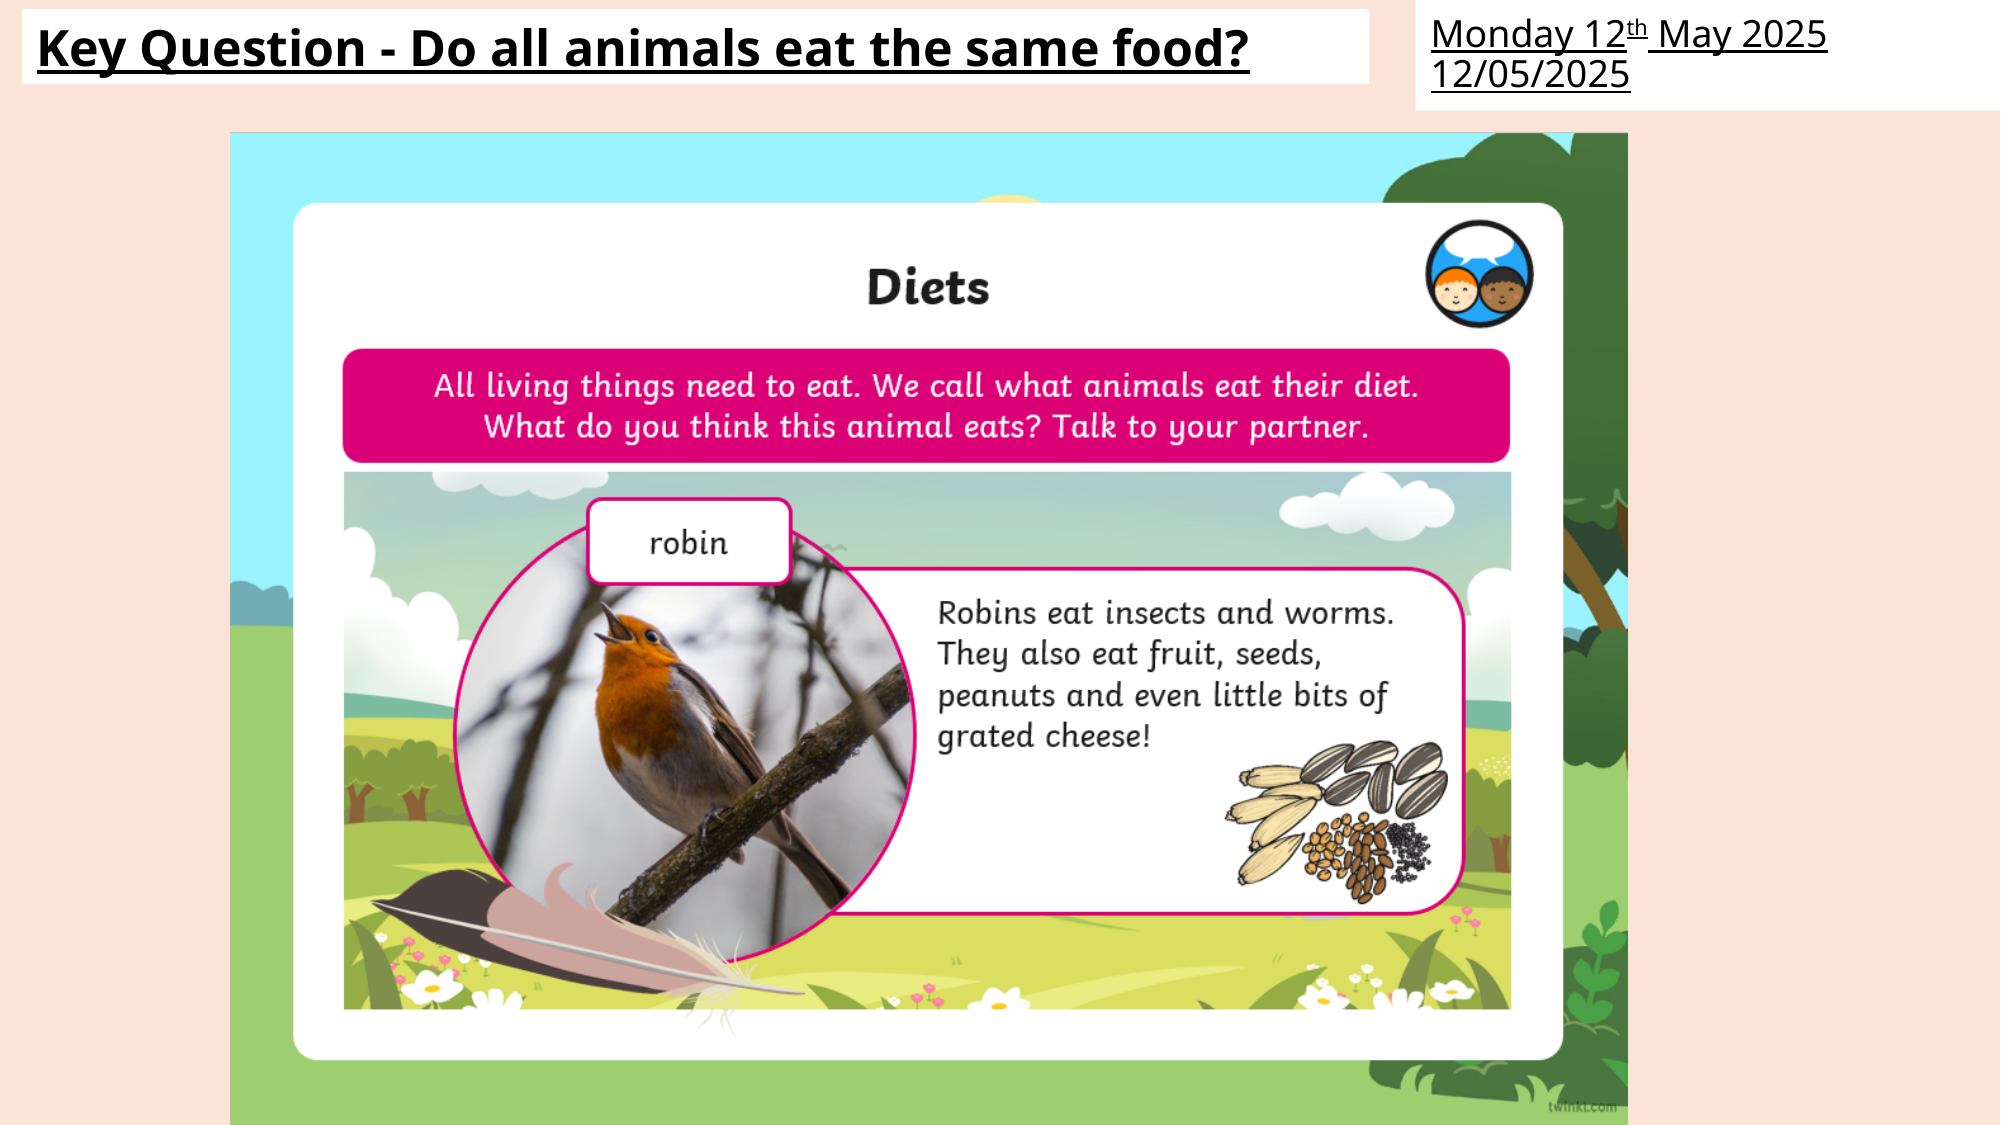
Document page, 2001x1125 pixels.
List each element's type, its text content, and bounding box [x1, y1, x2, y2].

text_box Key Question - Do all animals eat the same food? [21, 9, 1370, 85]
picture [229, 132, 1628, 1125]
text_box Monday 12th May 2025 12/05/2025 [1415, 0, 2000, 111]
